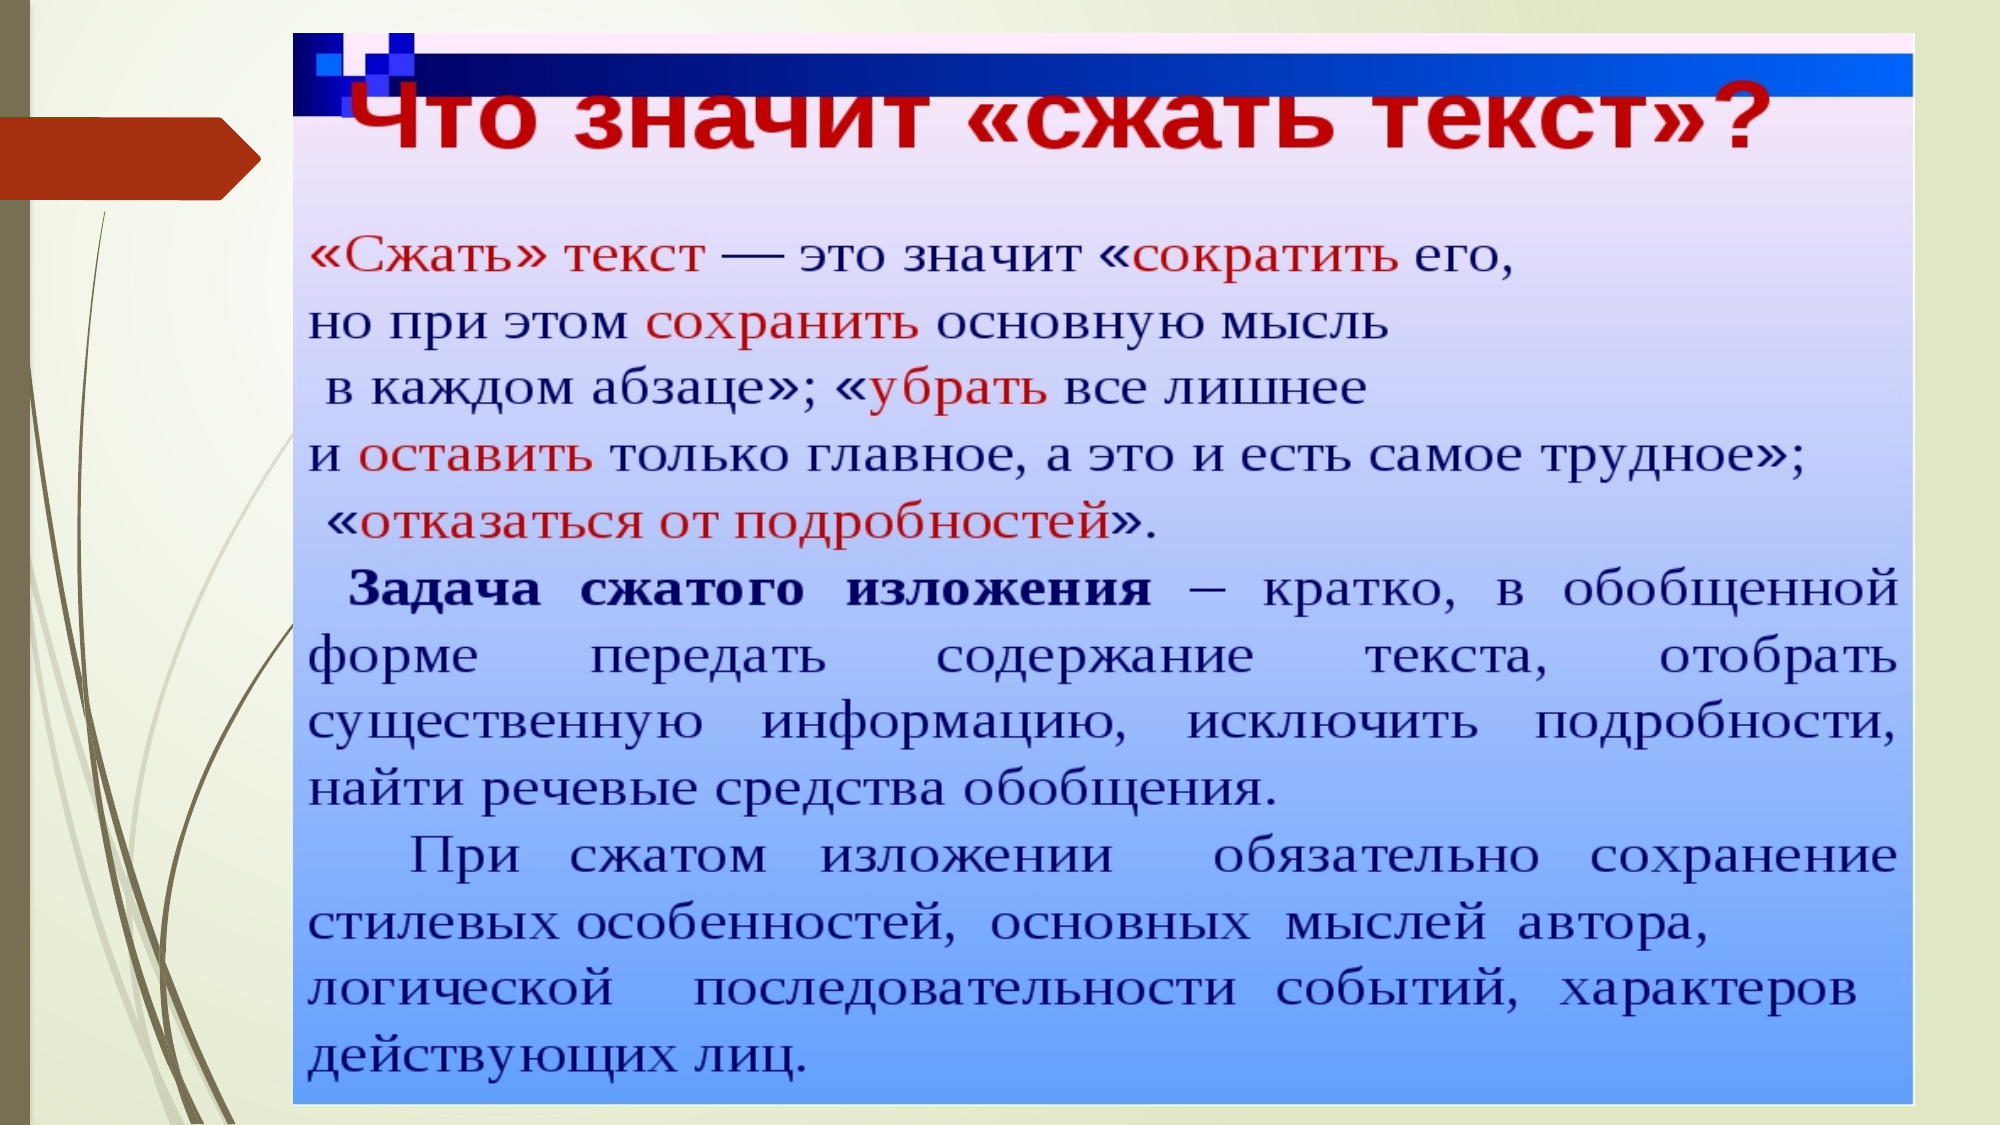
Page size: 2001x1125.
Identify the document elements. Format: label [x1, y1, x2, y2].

list [293, 33, 1915, 1107]
